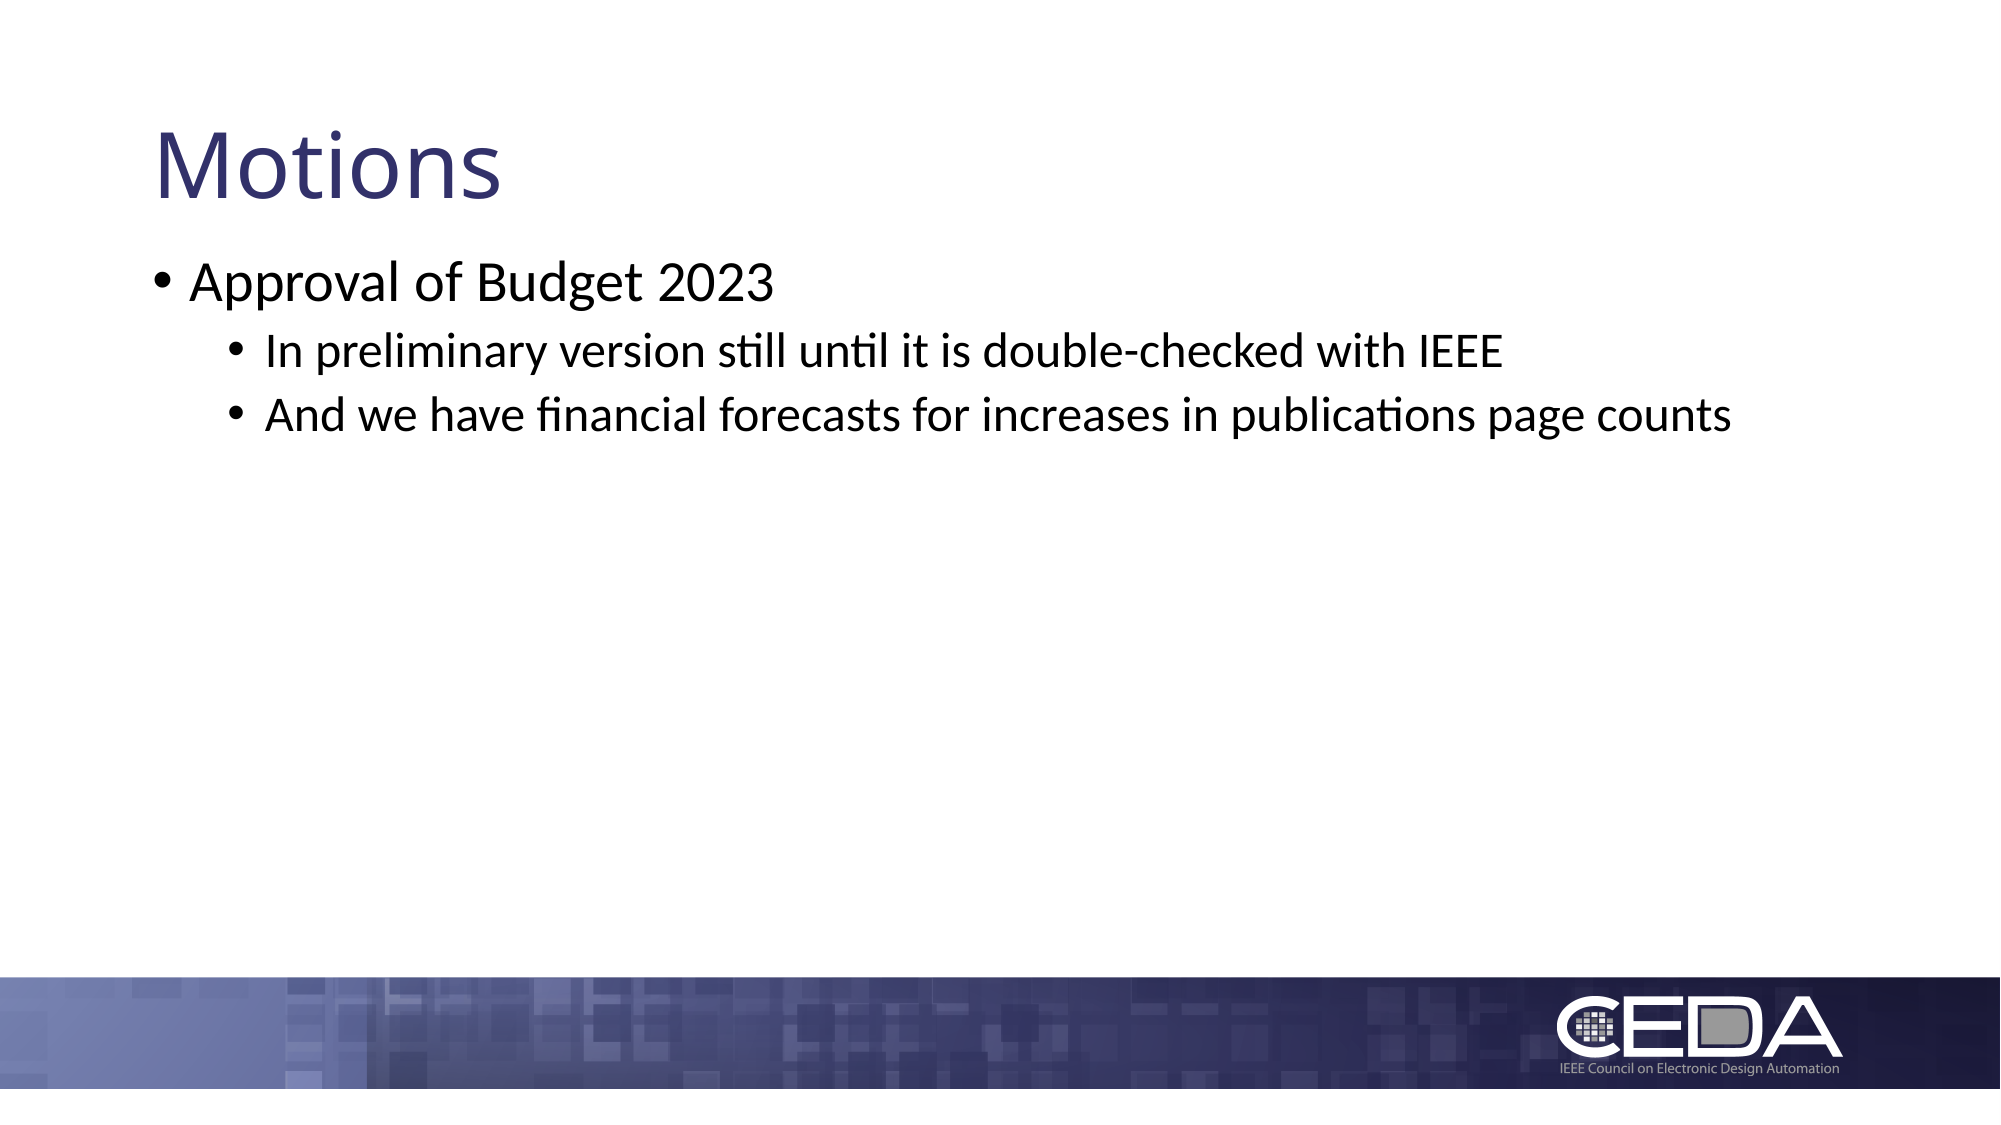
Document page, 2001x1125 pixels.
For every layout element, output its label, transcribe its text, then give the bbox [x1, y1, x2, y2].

title Motions [137, 59, 1863, 278]
picture [0, 0, 2000, 1125]
list Approval of Budget 2023 In preliminary version still until it is double-checked with IEEE And we have financial forecasts for increases in publications page counts [137, 243, 1837, 992]
